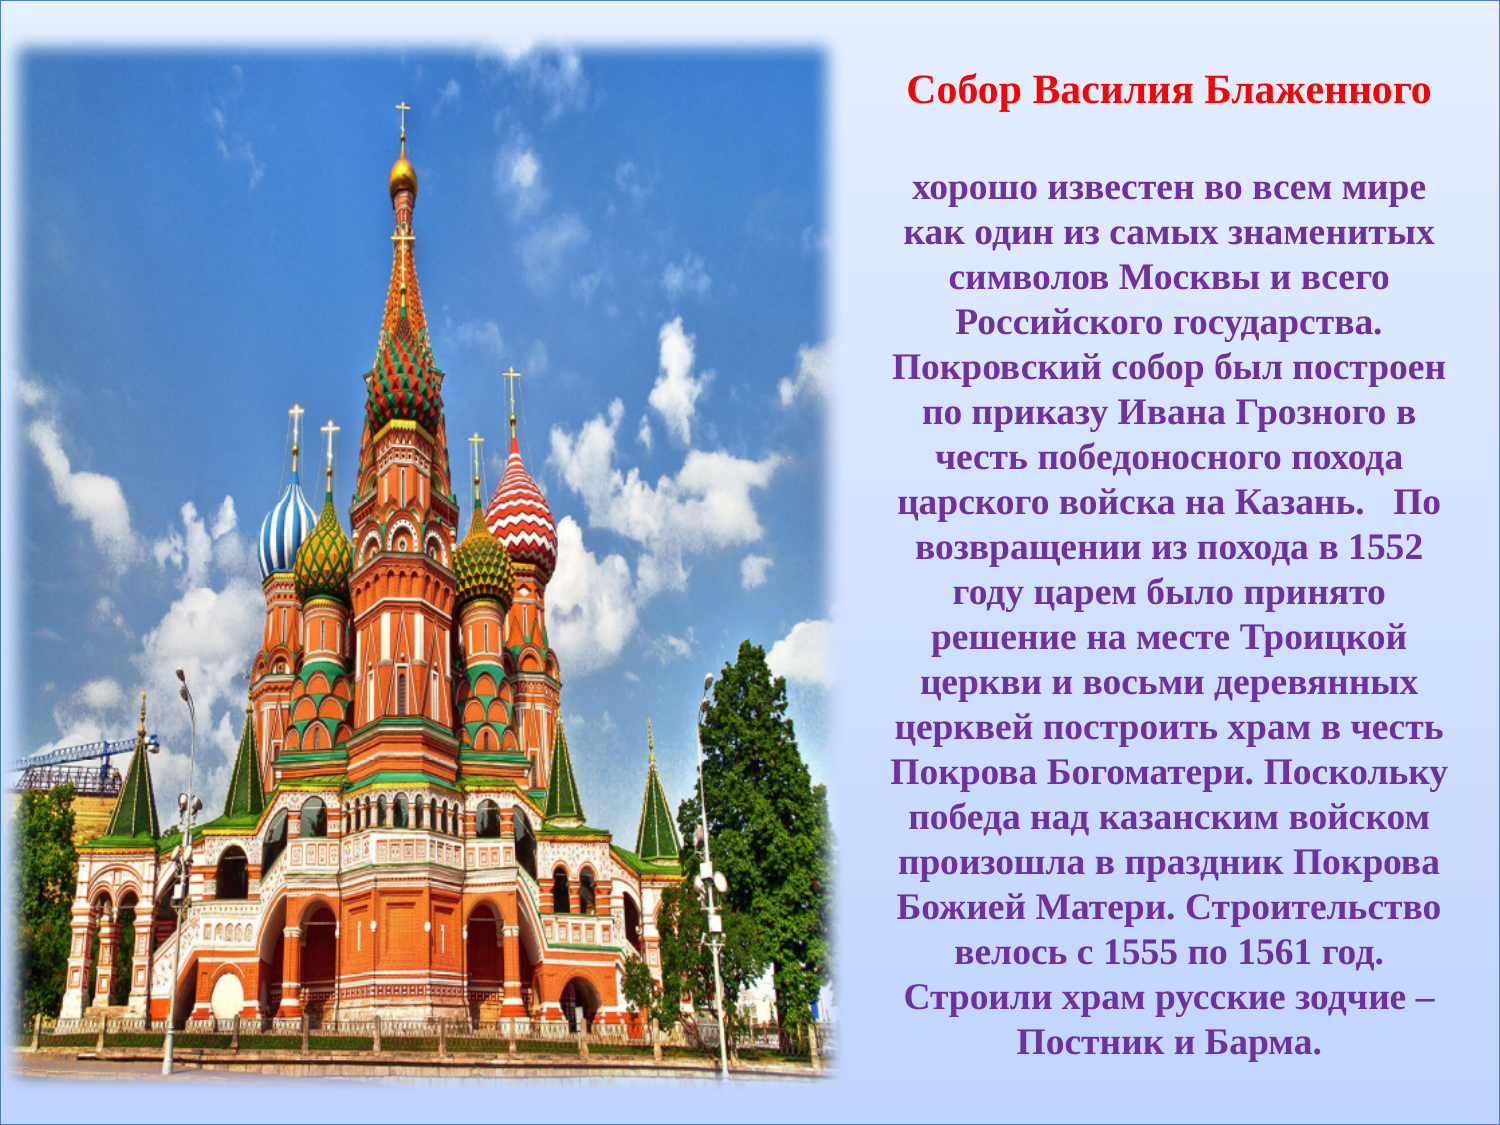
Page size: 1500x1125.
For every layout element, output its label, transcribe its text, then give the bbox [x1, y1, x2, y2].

picture [0, 30, 845, 1095]
text_box Собор Василия Блаженного хорошо известен во всем мире как один из самых знаменитых символов Москвы и всего Российского государства. Покровский собор был построен по приказу Ивана Грозного в честь победоносного похода царского войска на Казань. По возвращении из похода в 1552 году царем было принято решение на месте Троицкой церкви и восьми деревянных церквей построить храм в честь Покрова Богоматери. Поскольку победа над казанским войском произошла в праздник Покрова Божией Матери. Строительство велось с 1555 по 1561 год. Строили храм русские зодчие – Постник и Барма. [868, 54, 1471, 1115]
text_box [0, 0, 1500, 1125]
